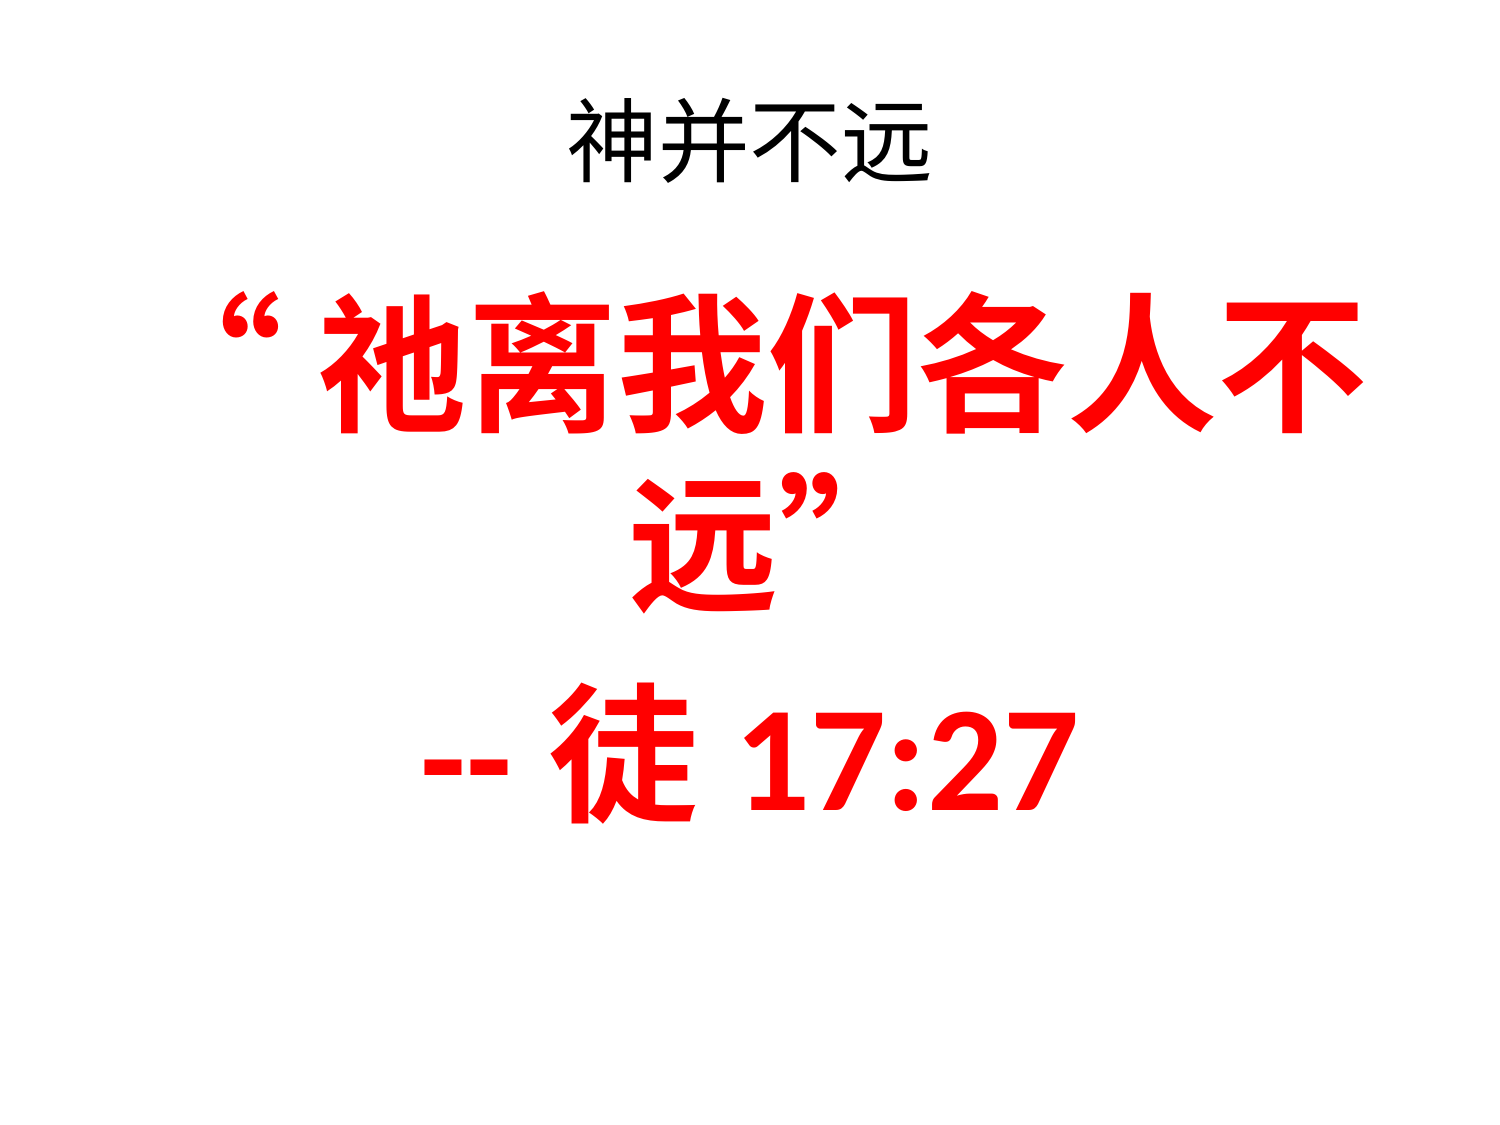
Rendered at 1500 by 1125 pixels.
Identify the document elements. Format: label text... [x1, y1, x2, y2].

title 神并不远 [75, 45, 1425, 233]
list “祂离我们各人不远” --徒17:27 [75, 262, 1425, 1005]
